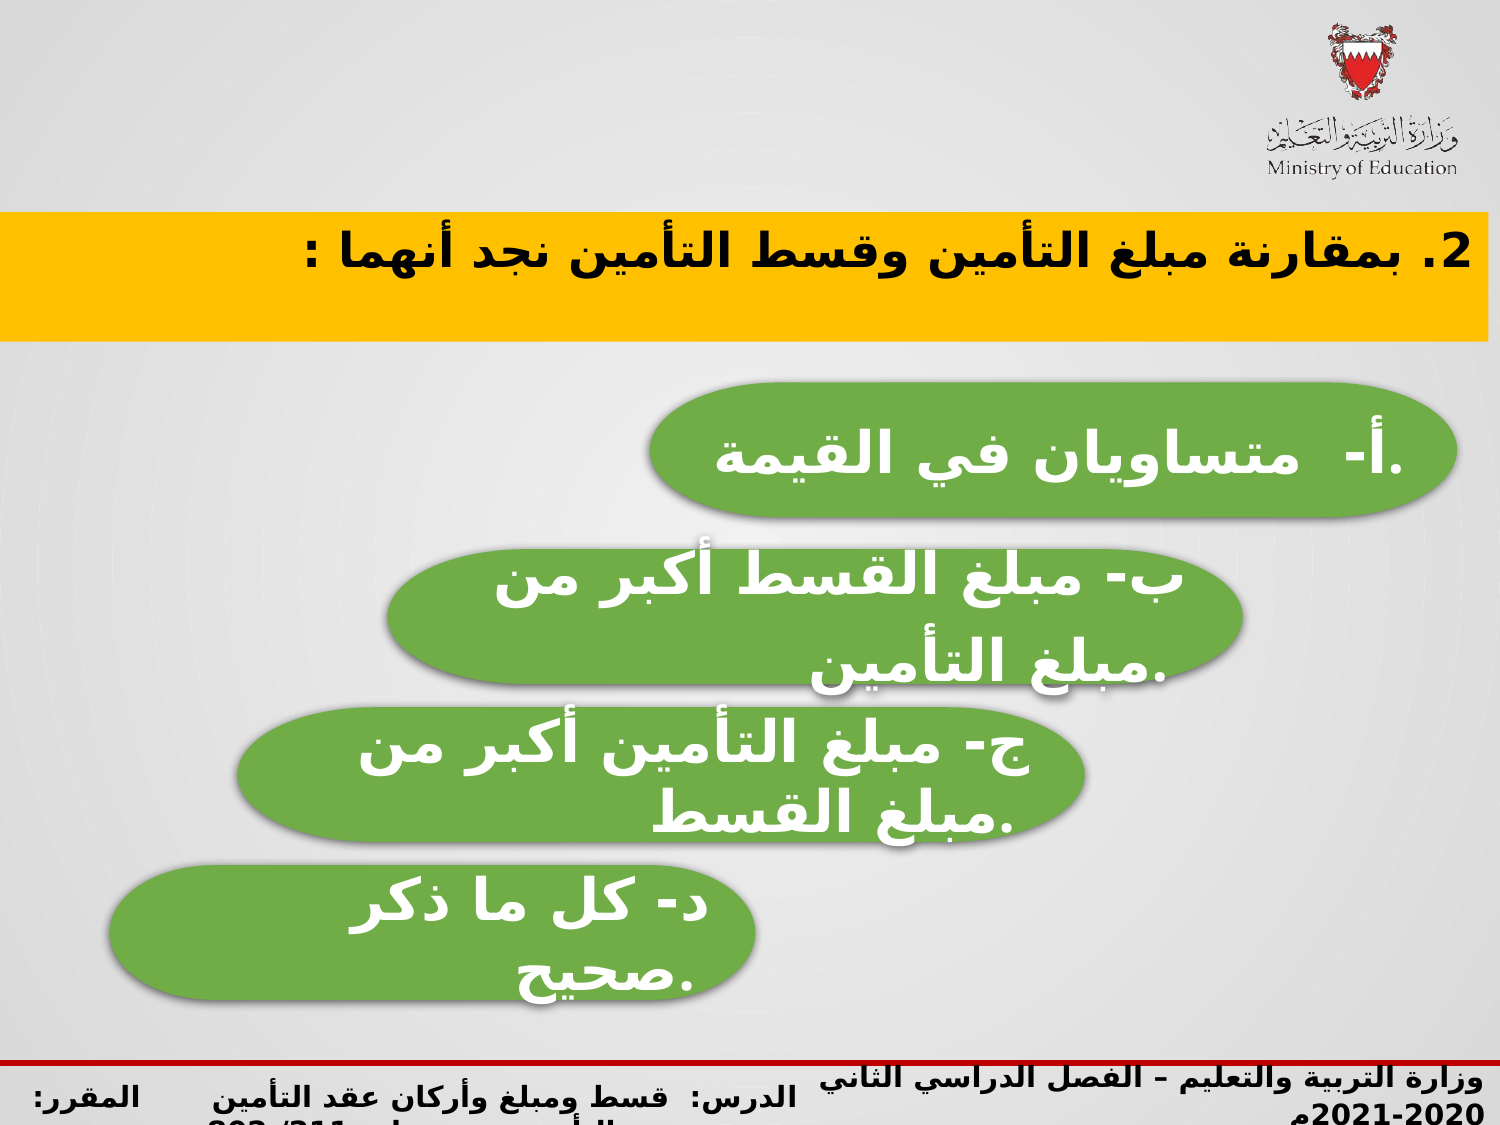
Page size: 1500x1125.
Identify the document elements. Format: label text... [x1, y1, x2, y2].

text_box وزارة التربية والتعليم – الفصل الدراسي الثاني 2020-2021م [798, 1064, 1500, 1125]
text_box أ- متساويان في القيمة. [649, 382, 1458, 518]
text_box 2. بمقارنة مبلغ التأمين وقسط التأمين نجد أنهما : [0, 212, 1489, 342]
text_box ب- مبلغ القسط أكبر من مبلغ التأمين. [387, 549, 1243, 684]
text_box الدرس: قسط ومبلغ وأركان عقد التأمين المقرر: التأمين تام 211/ 802 [0, 1071, 798, 1125]
text_box ج- مبلغ التأمين أكبر من مبلغ القسط. [237, 707, 1085, 842]
picture [1229, 0, 1500, 208]
text_box د- كل ما ذكر صحيح. [109, 865, 756, 1000]
